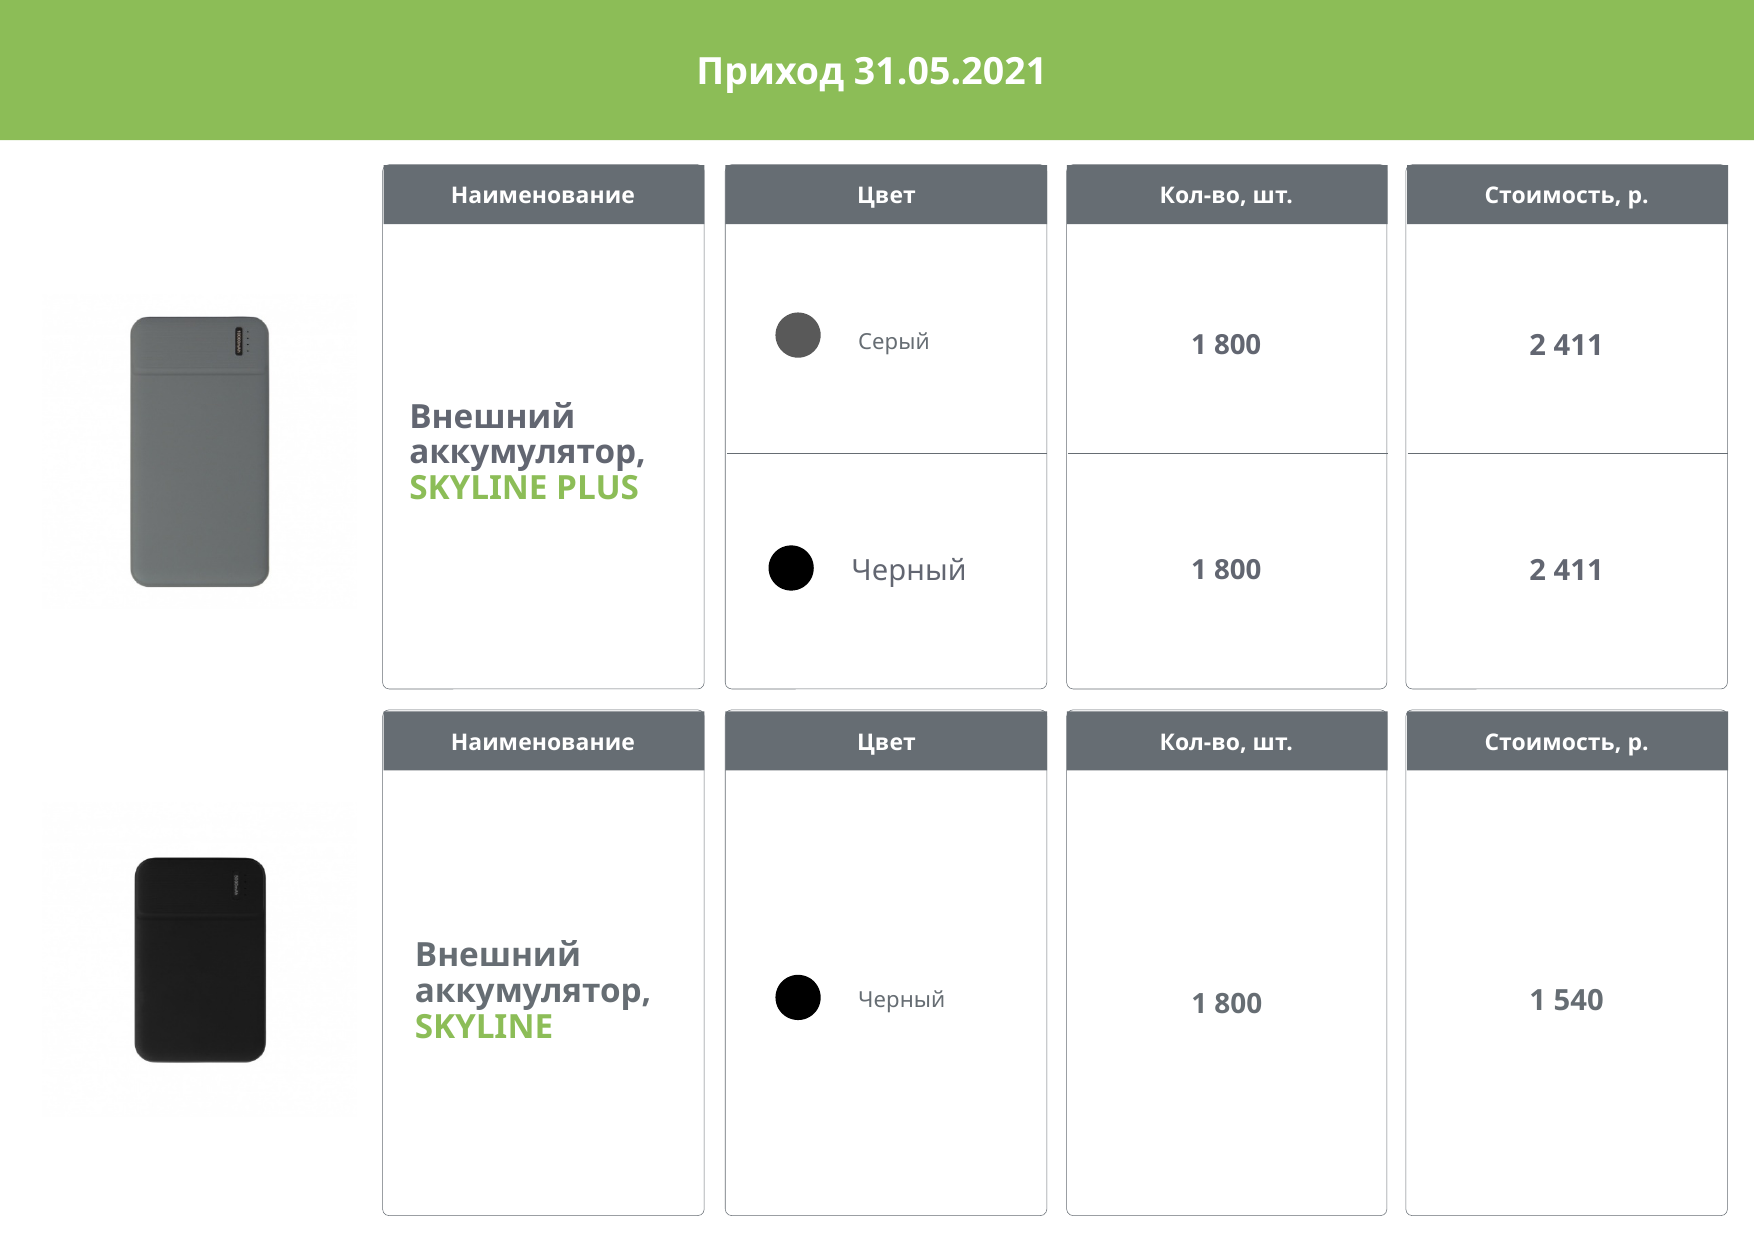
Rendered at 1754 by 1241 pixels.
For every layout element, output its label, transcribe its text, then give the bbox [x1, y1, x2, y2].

text_box Серый [843, 322, 1067, 362]
text_box Внешний аккумулятор, SKYLINE PLUS [394, 391, 689, 555]
text_box 2 411 [1407, 547, 1726, 596]
text_box 1 800 [1067, 547, 1386, 593]
text_box [774, 311, 822, 359]
text_box Черный [843, 981, 1067, 1020]
text_box 1 540 [1407, 977, 1726, 1025]
text_box Внешний аккумулятор, SKYLINE [400, 930, 696, 1049]
title Приход 31.05.2021 [0, 31, 1754, 100]
text_box 1 800 [1067, 981, 1386, 1027]
text_box Черный [836, 547, 1067, 587]
text_box [774, 973, 822, 1022]
text_box [767, 544, 815, 592]
text_box 1 800 [1067, 322, 1386, 368]
picture [42, 802, 357, 1118]
picture [42, 294, 357, 609]
text_box 2 411 [1407, 322, 1726, 370]
